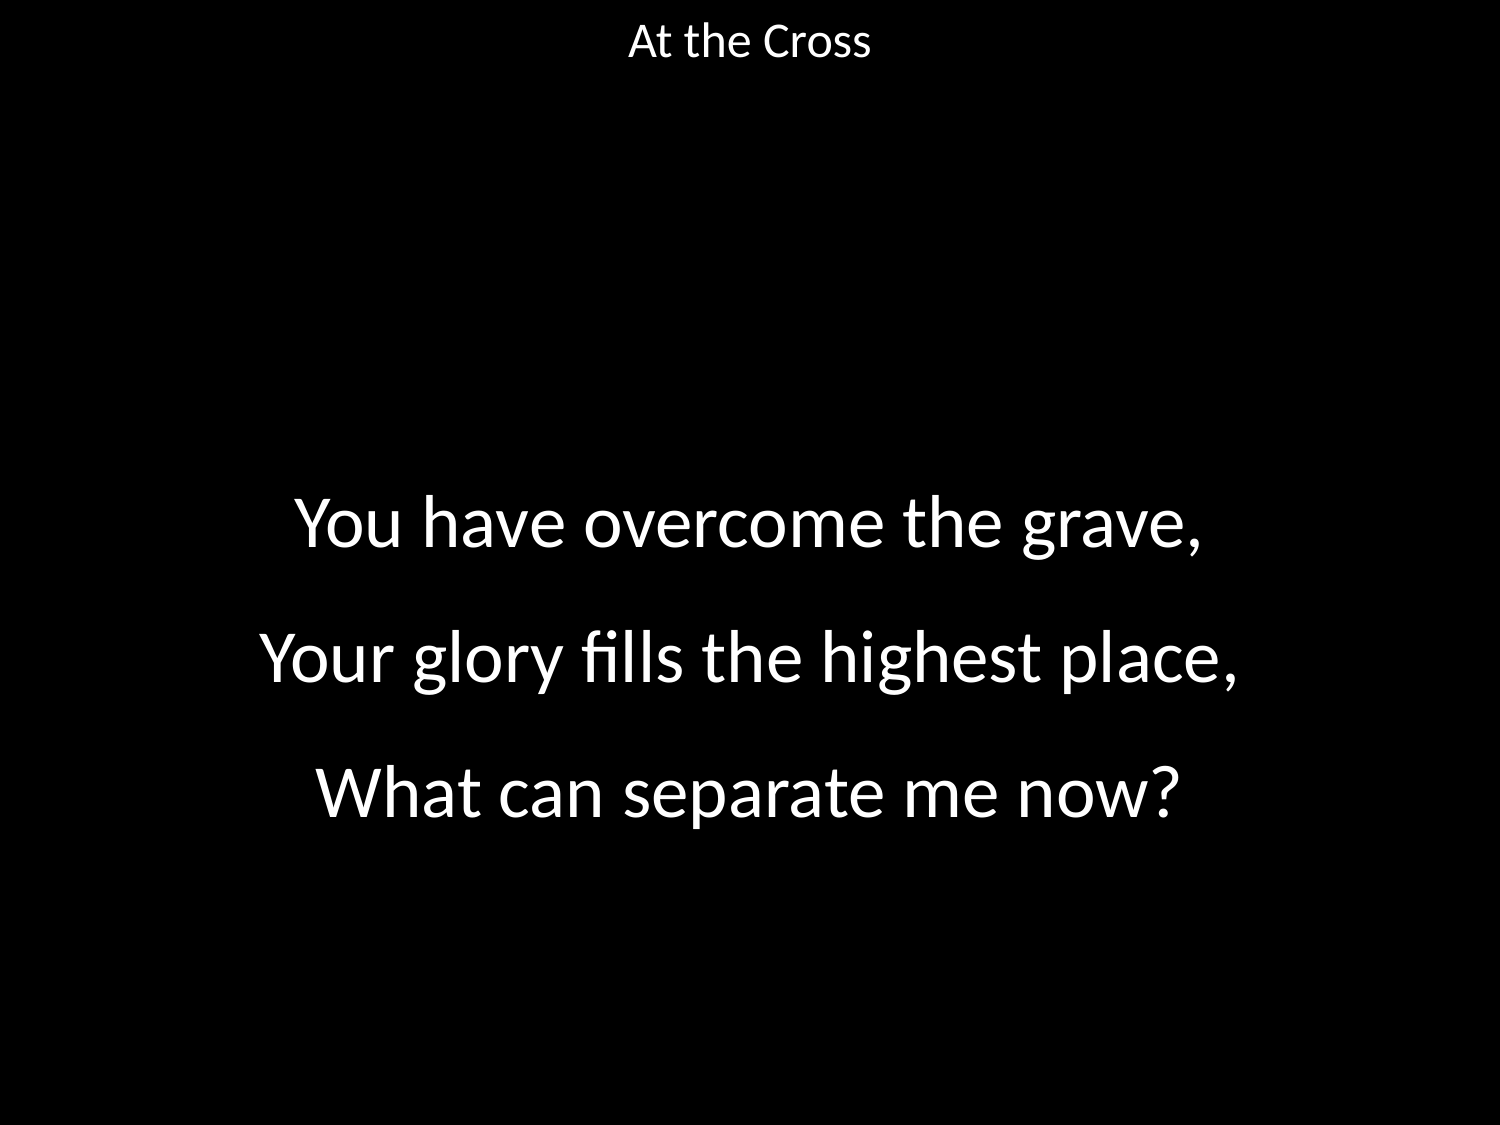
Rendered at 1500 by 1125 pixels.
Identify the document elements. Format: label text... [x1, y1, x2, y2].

list You have overcome the grave, Your glory fills the highest place, What can separate me now? [0, 149, 1500, 1110]
list At the Cross [0, 0, 1500, 75]
